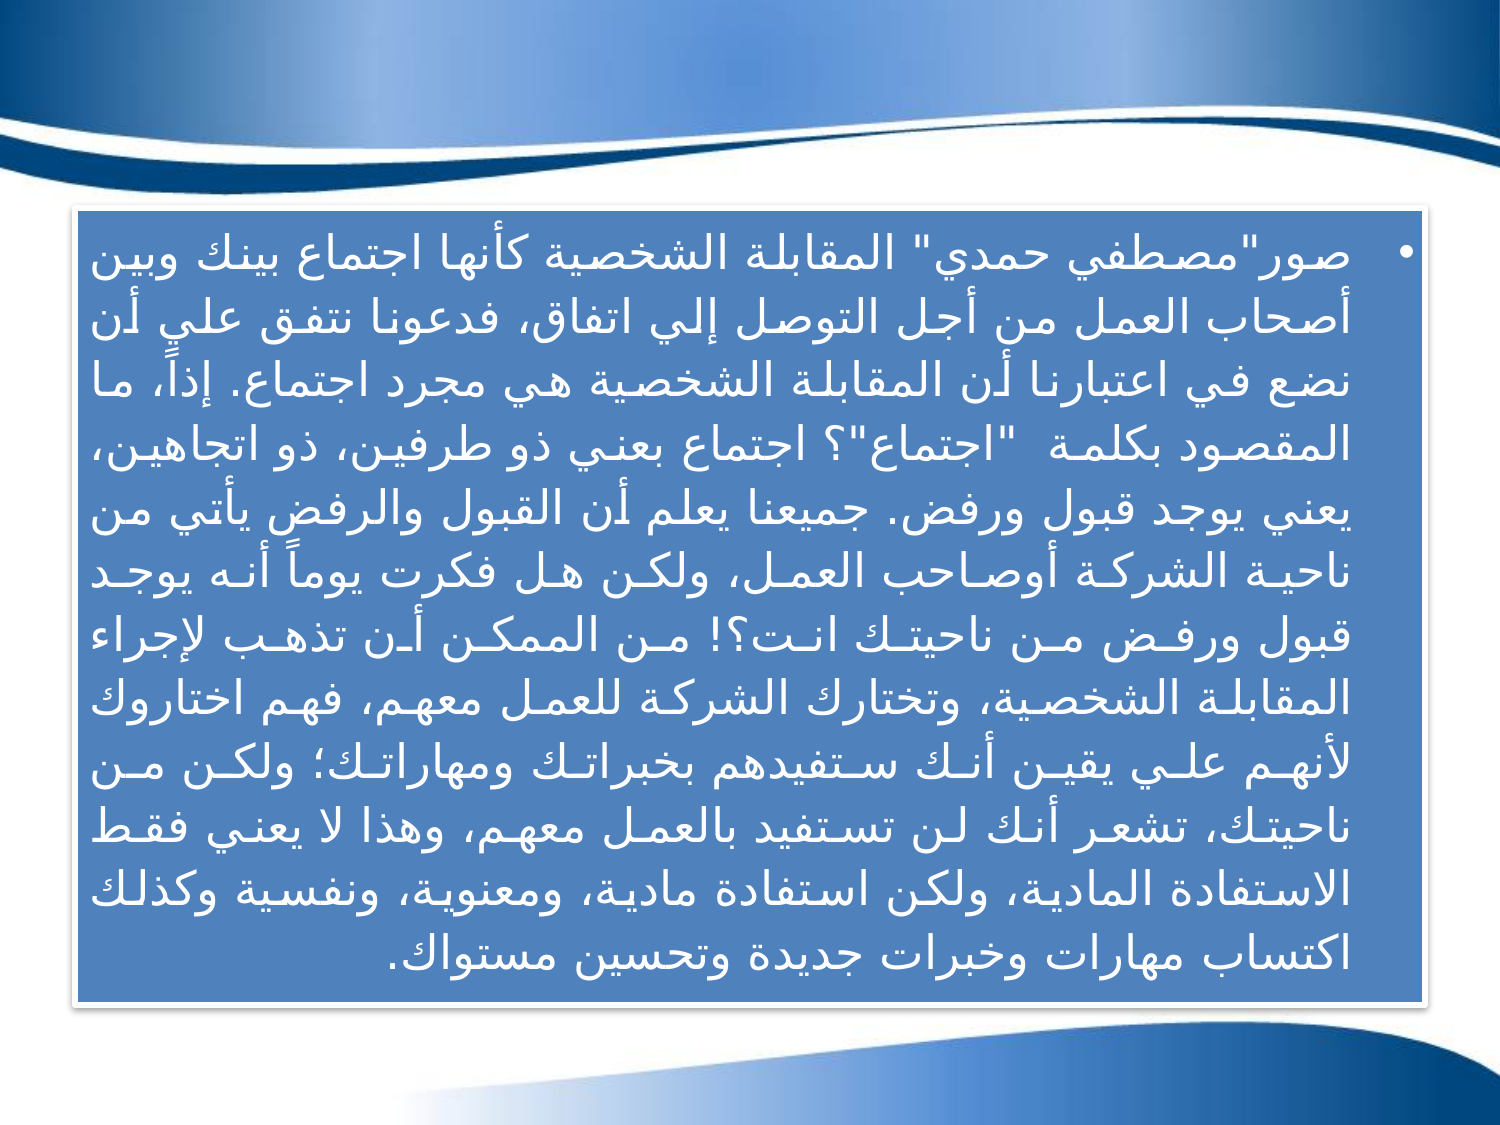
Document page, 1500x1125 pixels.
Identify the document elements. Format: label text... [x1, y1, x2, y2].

picture [0, 0, 1500, 1125]
list صور"مصطفي حمدي" المقابلة الشخصية كأنها اجتماع بينك وبين أصحاب العمل من أجل التوصل إلي اتفاق، فدعونا نتفق علي أن نضع في اعتبارنا أن المقابلة الشخصية هي مجرد اجتماع. إذاً، ما المقصود بكلمة "اجتماع"؟ اجتماع بعني ذو طرفين، ذو اتجاهين، يعني يوجد قبول ورفض. جميعنا يعلم أن القبول والرفض يأتي من ناحية الشركة أوصاحب العمل، ولكن هل فكرت يوماً أنه يوجد قبول ورفض من ناحيتك انت؟! من الممكن أن تذهب لإجراء المقابلة الشخصية، وتختارك الشركة للعمل معهم، فهم اختاروك لأنهم علي يقين أنك ستفيدهم بخبراتك ومهاراتك؛ ولكن من ناحيتك، تشعر أنك لن تستفيد بالعمل معهم، وهذا لا يعني فقط الاستفادة المادية، ولكن استفادة مادية، ومعنوية، ونفسية وكذلك اكتساب مهارات وخبرات جديدة وتحسين مستواك. [72, 205, 1428, 1008]
